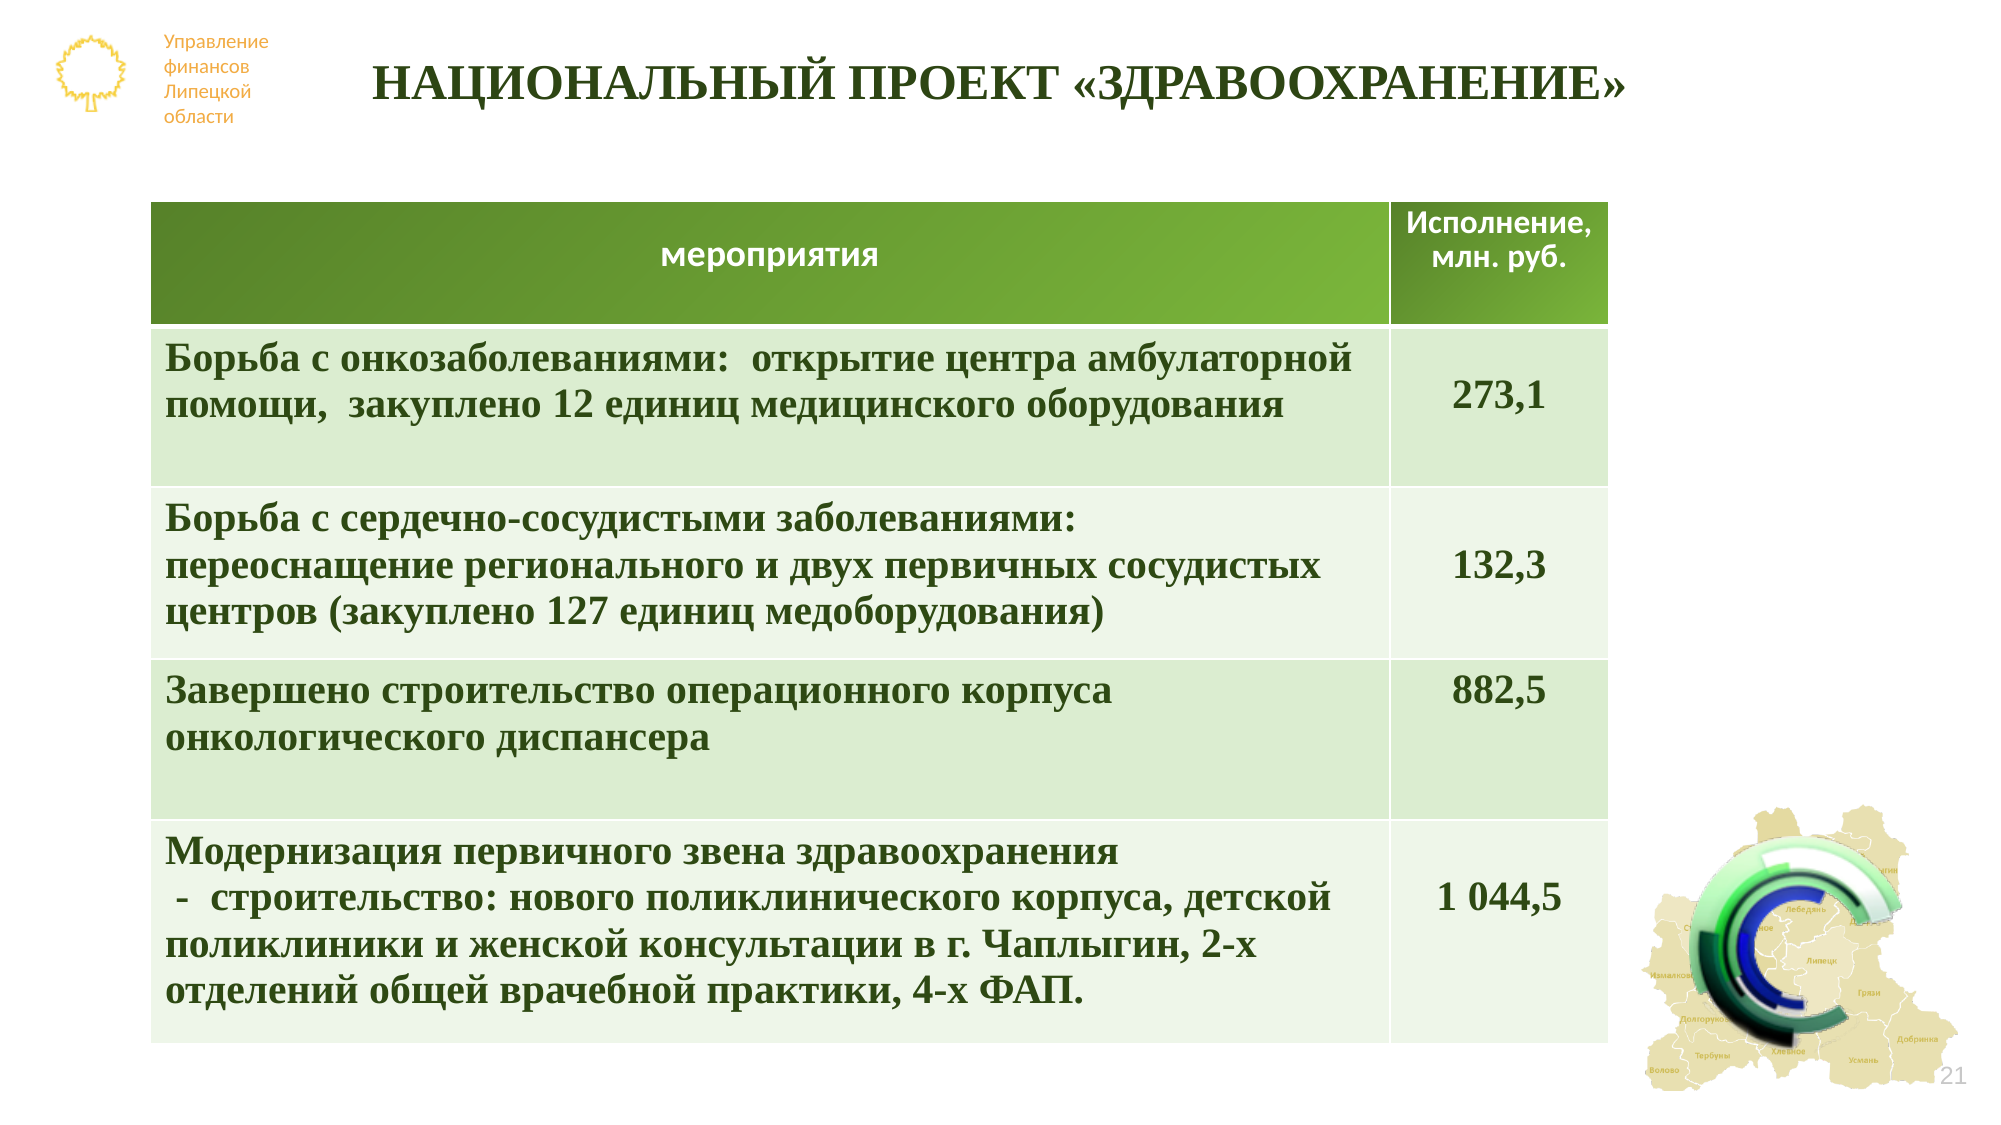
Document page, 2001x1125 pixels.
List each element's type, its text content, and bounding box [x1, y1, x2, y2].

table_cell 1 044,5 [1391, 821, 1608, 1043]
table_cell 882,5 [1391, 660, 1608, 819]
picture [1641, 804, 1958, 1044]
table_cell Модернизация первичного звена здравоохранения - строительство: нового поликлинического корпуса, детской поликлиники и женской консультации в г. Чаплыгин, 2-х отделений общей врачебной практики, 4-х ФАП. [151, 821, 1389, 1043]
table_cell 273,1 [1391, 329, 1608, 486]
picture [53, 32, 128, 116]
title НАЦИОНАЛЬНЫЙ ПРОЕКТ «ЗДРАВООХРАНЕНИЕ» [311, 35, 1689, 132]
table_header мероприятия [151, 202, 1389, 324]
slide_number 21 [1516, 1044, 1983, 1105]
table_cell Борьба с сердечно-сосудистыми заболеваниями: переоснащение регионального и двух первичных сосудистых центров (закуплено 127 единиц медоборудования) [151, 488, 1389, 658]
table_header Исполнение, млн. руб. [1391, 202, 1608, 324]
table_cell Завершено строительство операционного корпуса онкологического диспансера [151, 660, 1389, 819]
table_cell Борьба с онкозаболеваниями: открытие центра амбулаторной помощи, закуплено 12 единиц медицинского оборудования [151, 329, 1389, 486]
table_cell 132,3 [1391, 488, 1608, 658]
